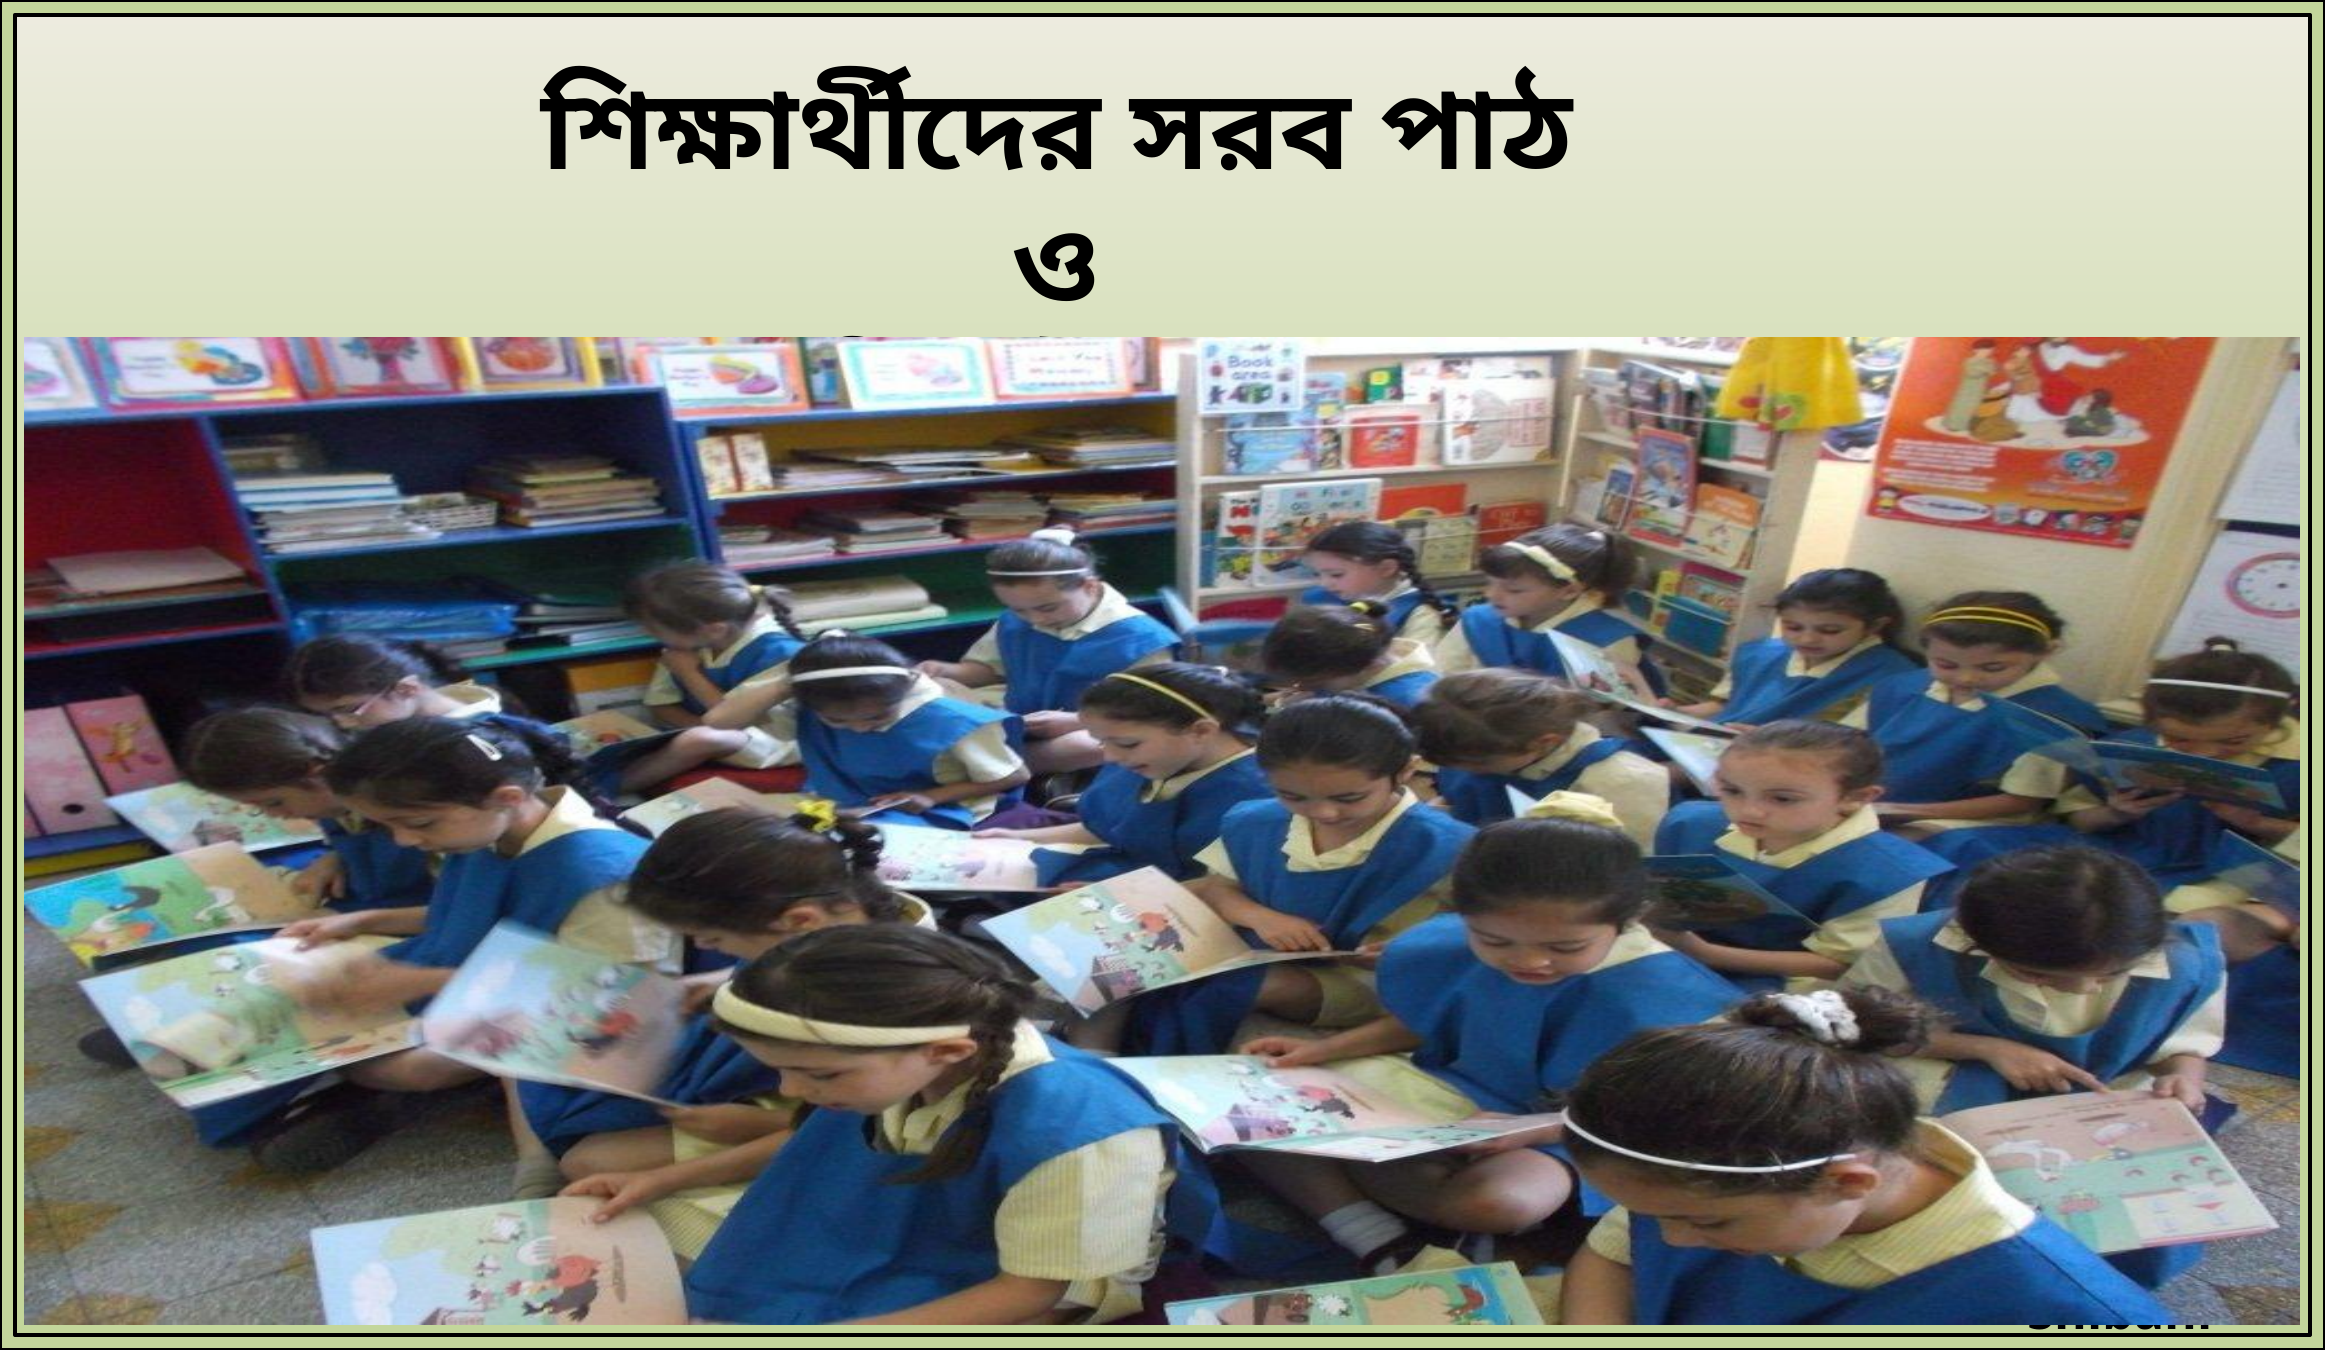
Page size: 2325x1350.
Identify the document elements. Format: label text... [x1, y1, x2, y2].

text_box শিক্ষার্থীদের সরব পাঠ ও প্রমিত উচ্চারন অনুশীলন [513, 49, 1600, 334]
picture [24, 337, 2301, 1326]
